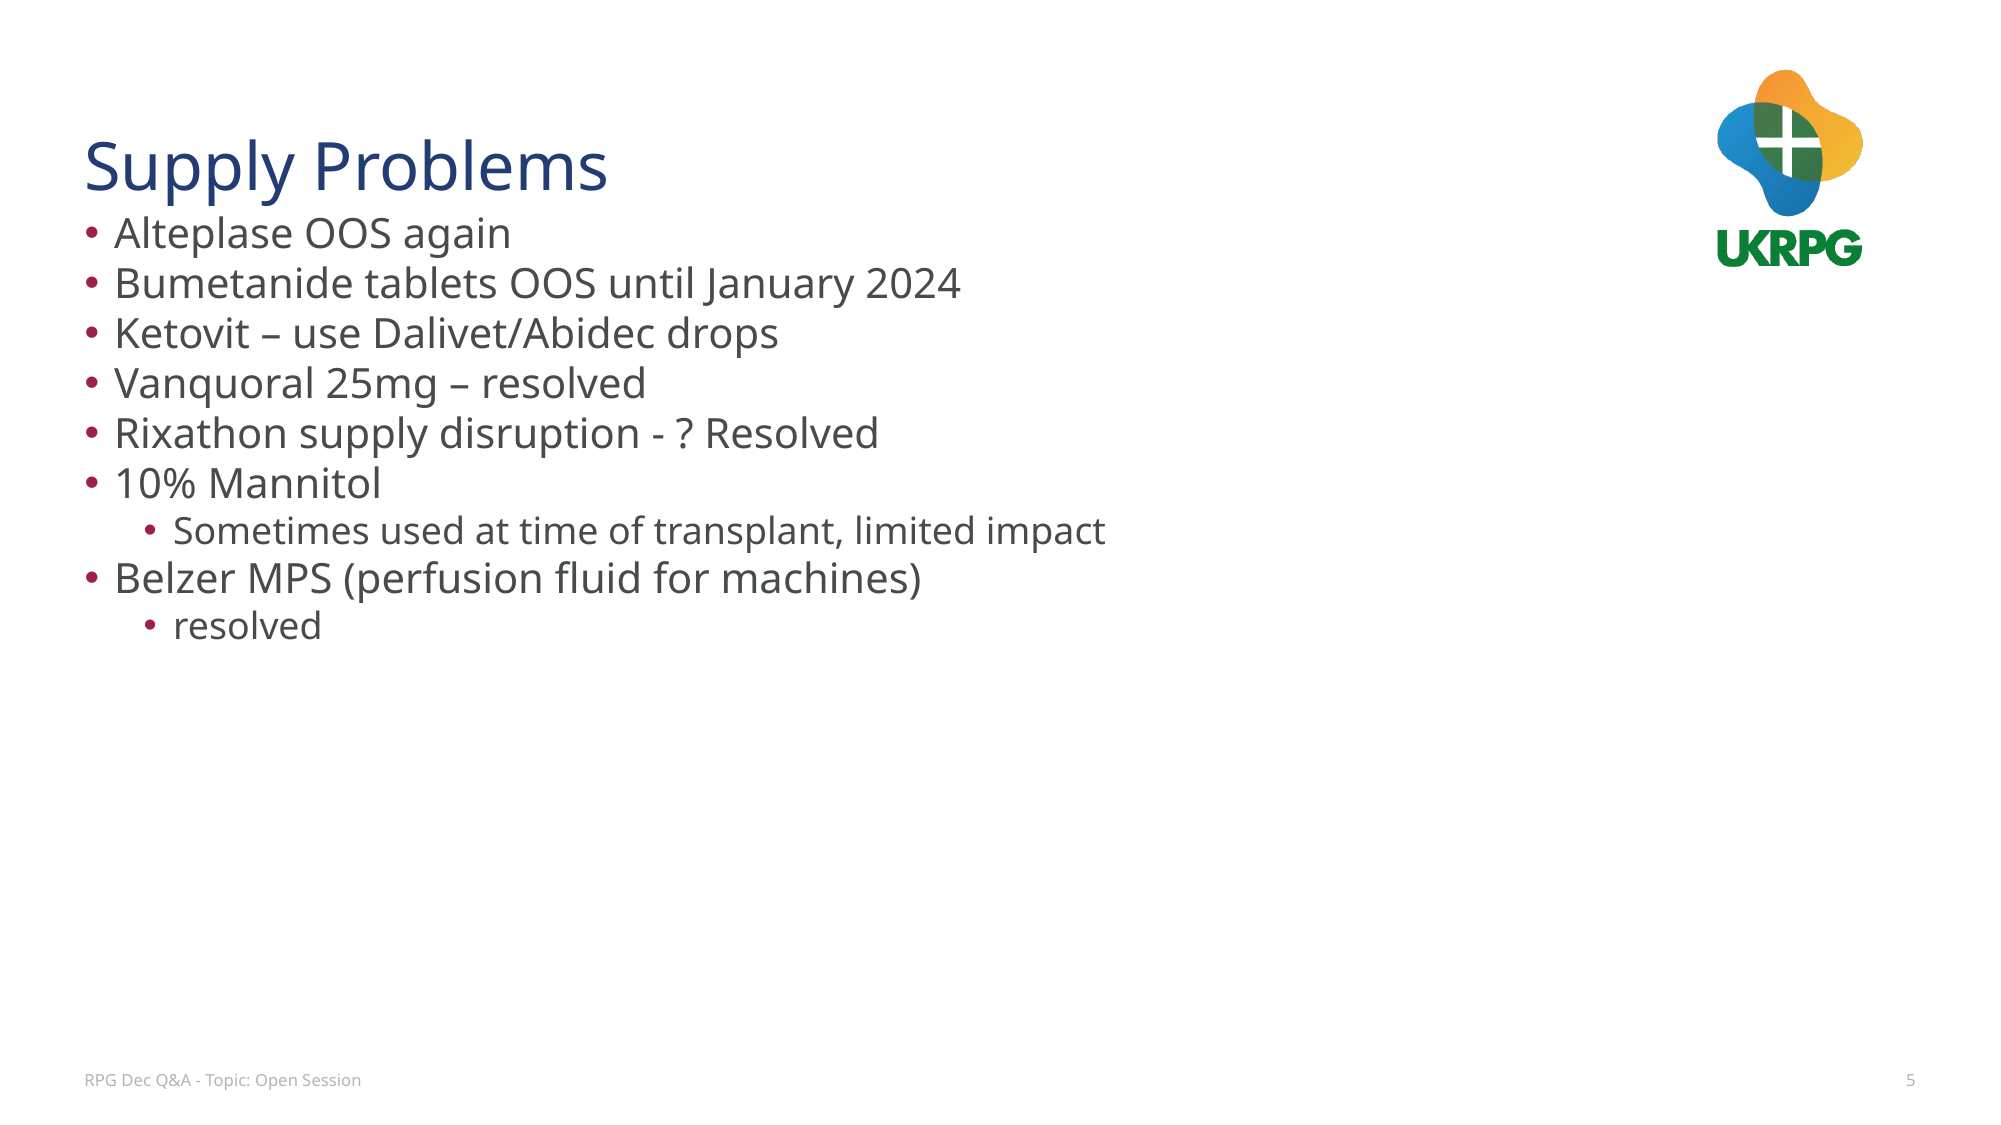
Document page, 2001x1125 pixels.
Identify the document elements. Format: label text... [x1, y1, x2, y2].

slide_number 5 [1856, 1070, 1916, 1091]
list Alteplase OOS again Bumetanide tablets OOS until January 2024 Ketovit – use Dalivet/Abidec drops Vanquoral 25mg – resolved Rixathon supply disruption - ? Resolved 10% Mannitol Sometimes used at time of transplant, limited impact Belzer MPS (perfusion fluid for machines) resolved [84, 206, 1916, 975]
footer RPG Dec Q&A - Topic: Open Session [84, 1070, 1562, 1091]
title Supply Problems [84, 60, 1650, 206]
picture [1692, 59, 1886, 206]
